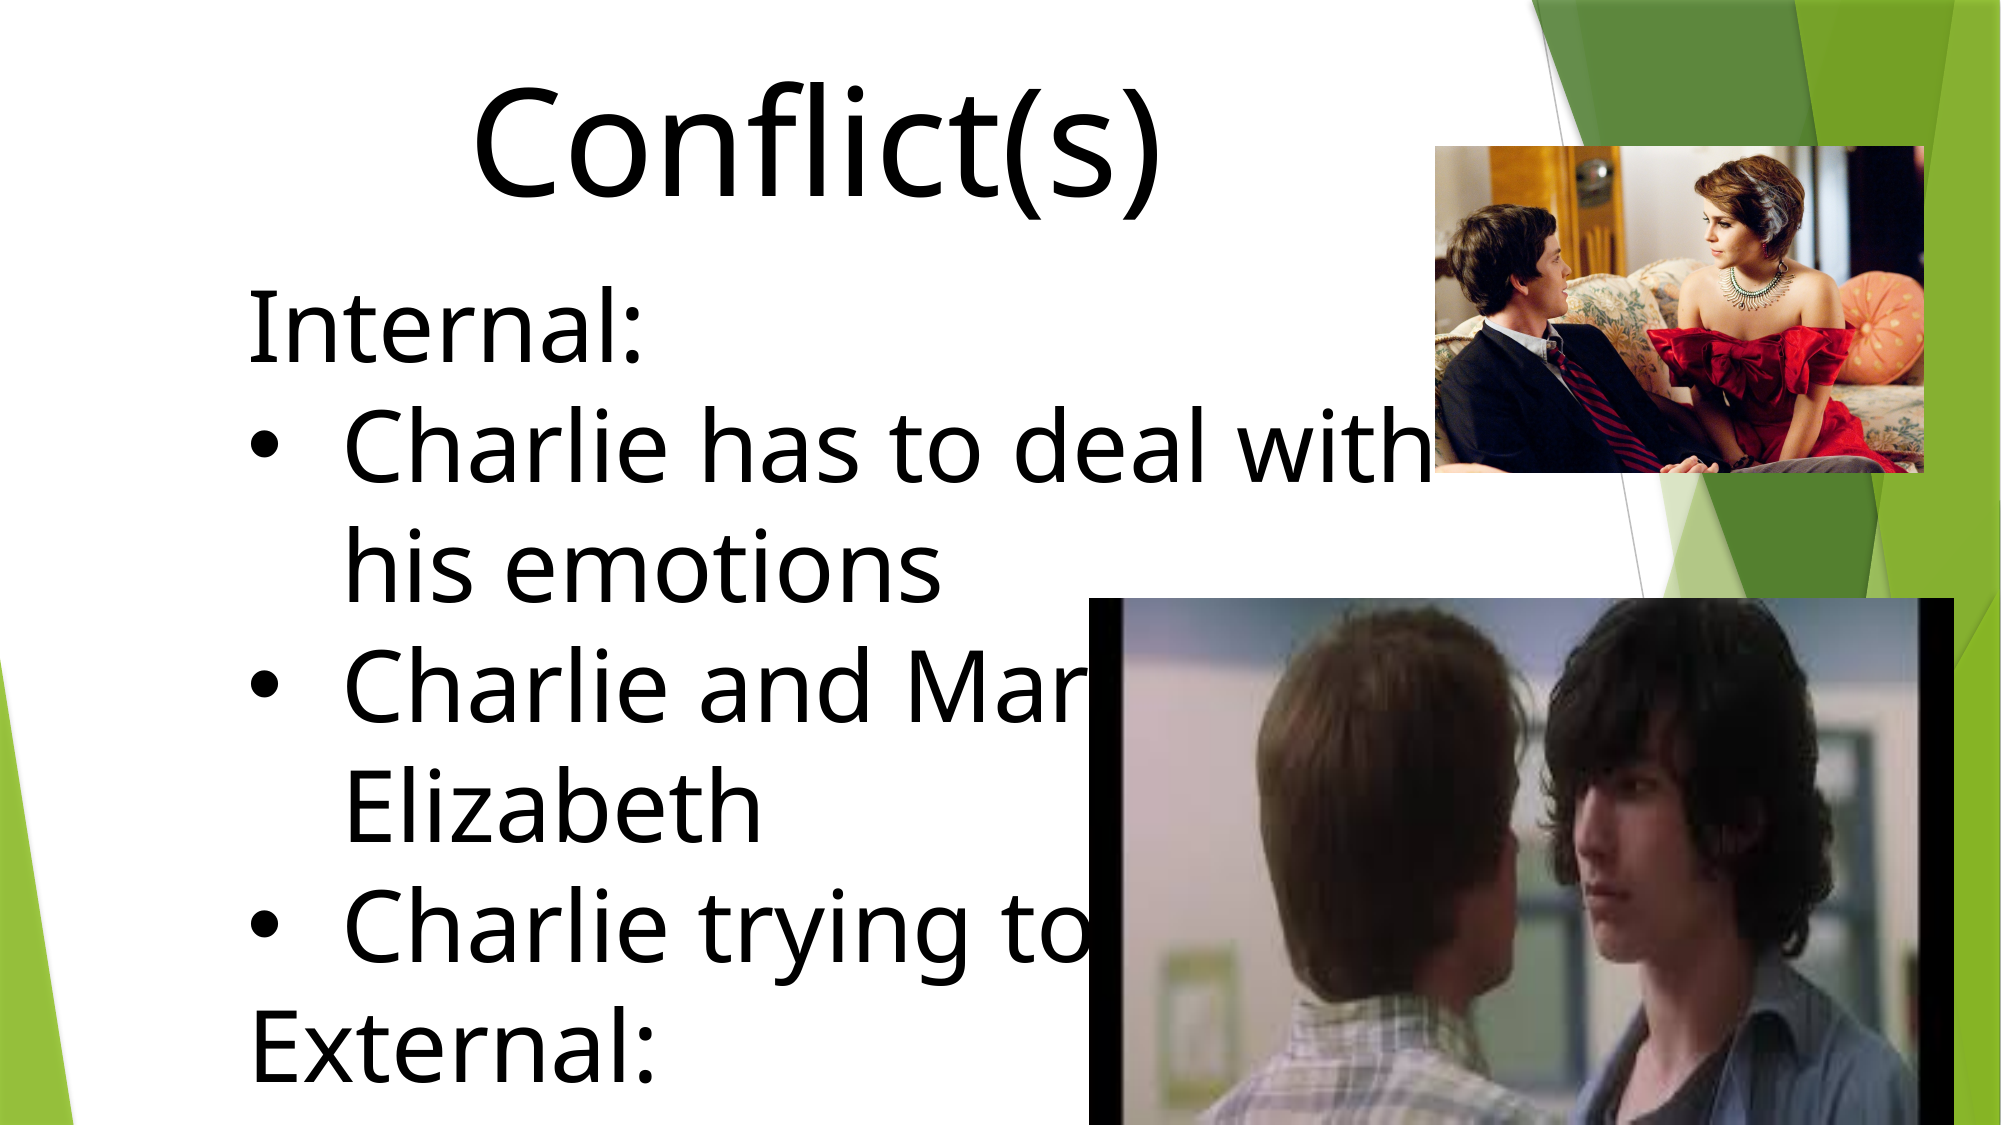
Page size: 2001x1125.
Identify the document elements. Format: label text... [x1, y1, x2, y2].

text_box Internal: Charlie has to deal with his emotions Charlie and Mary Elizabeth Charlie trying to fit in External: Brad and Patrick Charlie and Aunt Helen [232, 255, 1522, 1125]
picture [1434, 146, 1925, 473]
title Conflict(s) [111, 38, 1522, 256]
picture [1088, 598, 1954, 1125]
